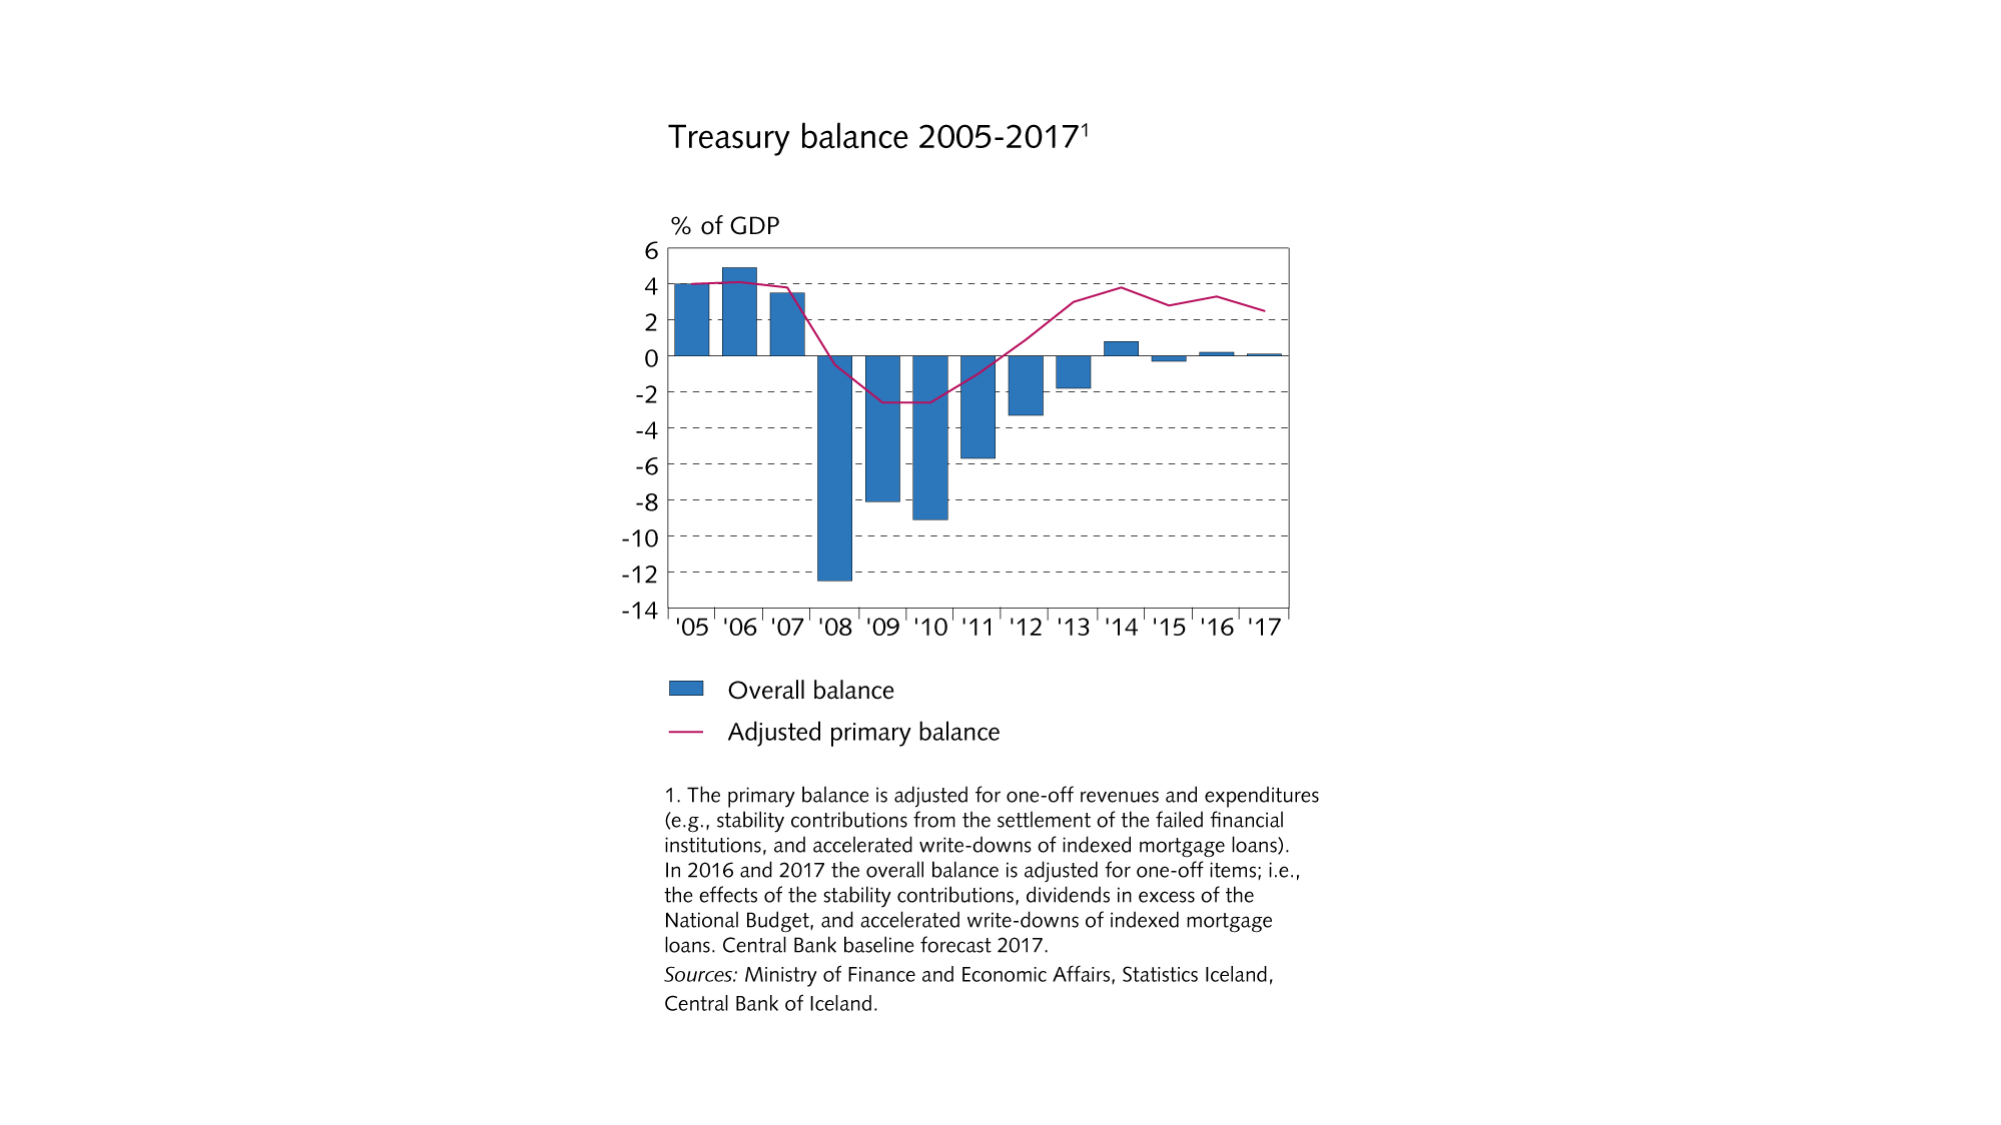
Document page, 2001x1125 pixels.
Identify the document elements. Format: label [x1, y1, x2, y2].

picture [620, 108, 1326, 1016]
